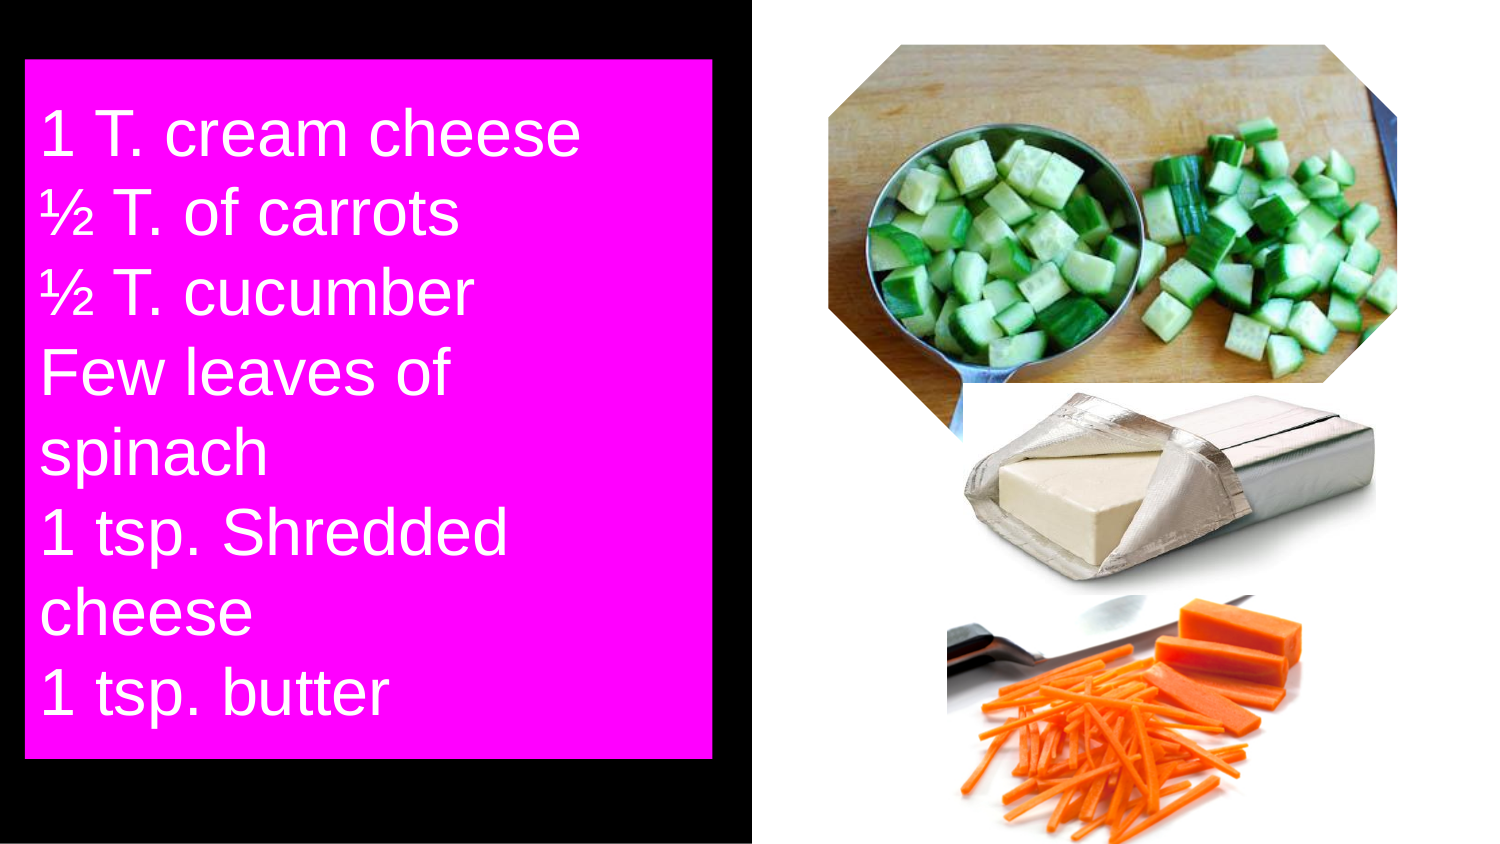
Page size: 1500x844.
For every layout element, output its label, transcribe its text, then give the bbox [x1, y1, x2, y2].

title 1 T. cream cheese ½ T. of carrots ½ T. cucumber Few leaves of spinach 1 tsp. Shredded cheese 1 tsp. butter [24, 59, 713, 759]
picture [828, 44, 1398, 844]
